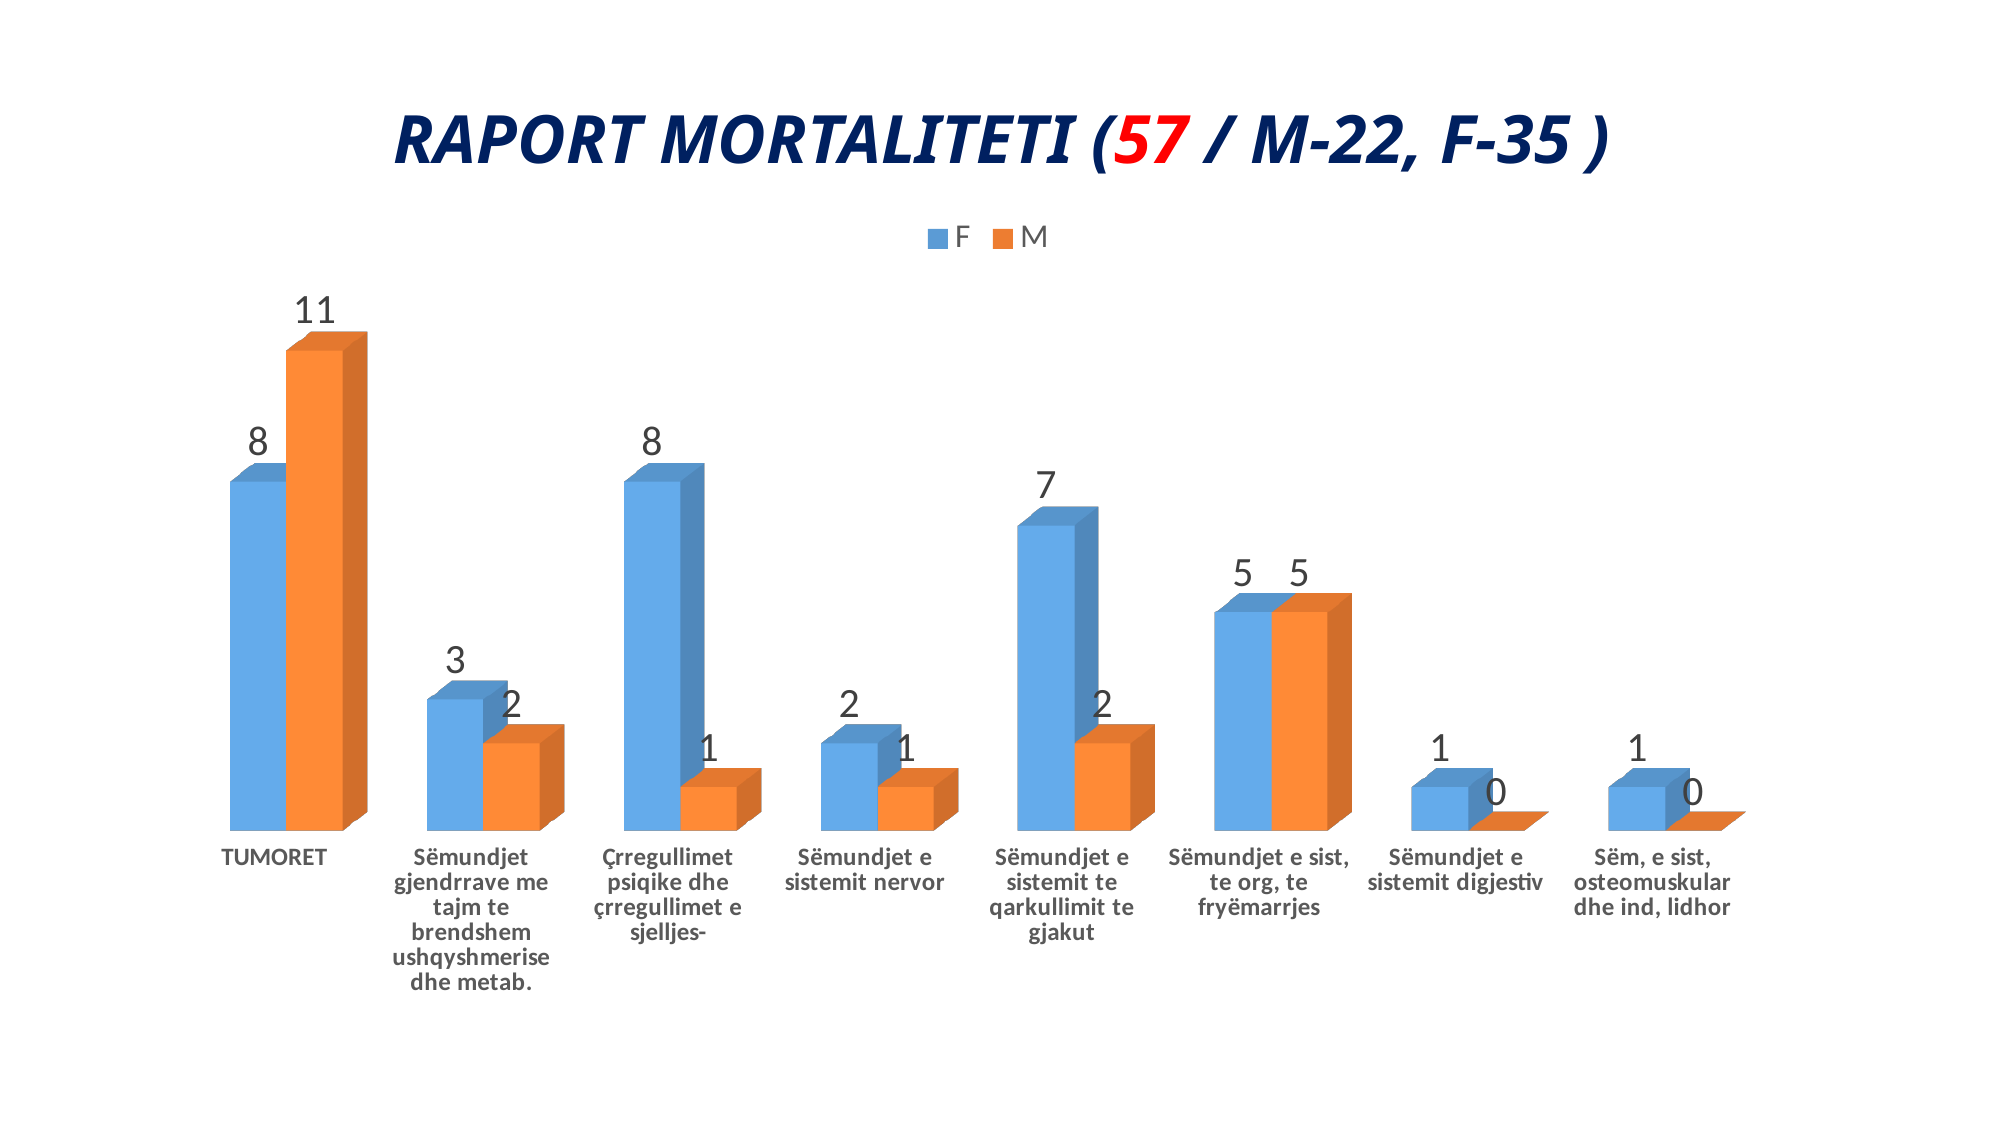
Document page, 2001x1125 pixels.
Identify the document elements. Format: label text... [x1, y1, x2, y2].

chart [114, 204, 1863, 1014]
title RAPORT MORTALITETI (57 / M-22, F-35 ) [137, 59, 1863, 204]
